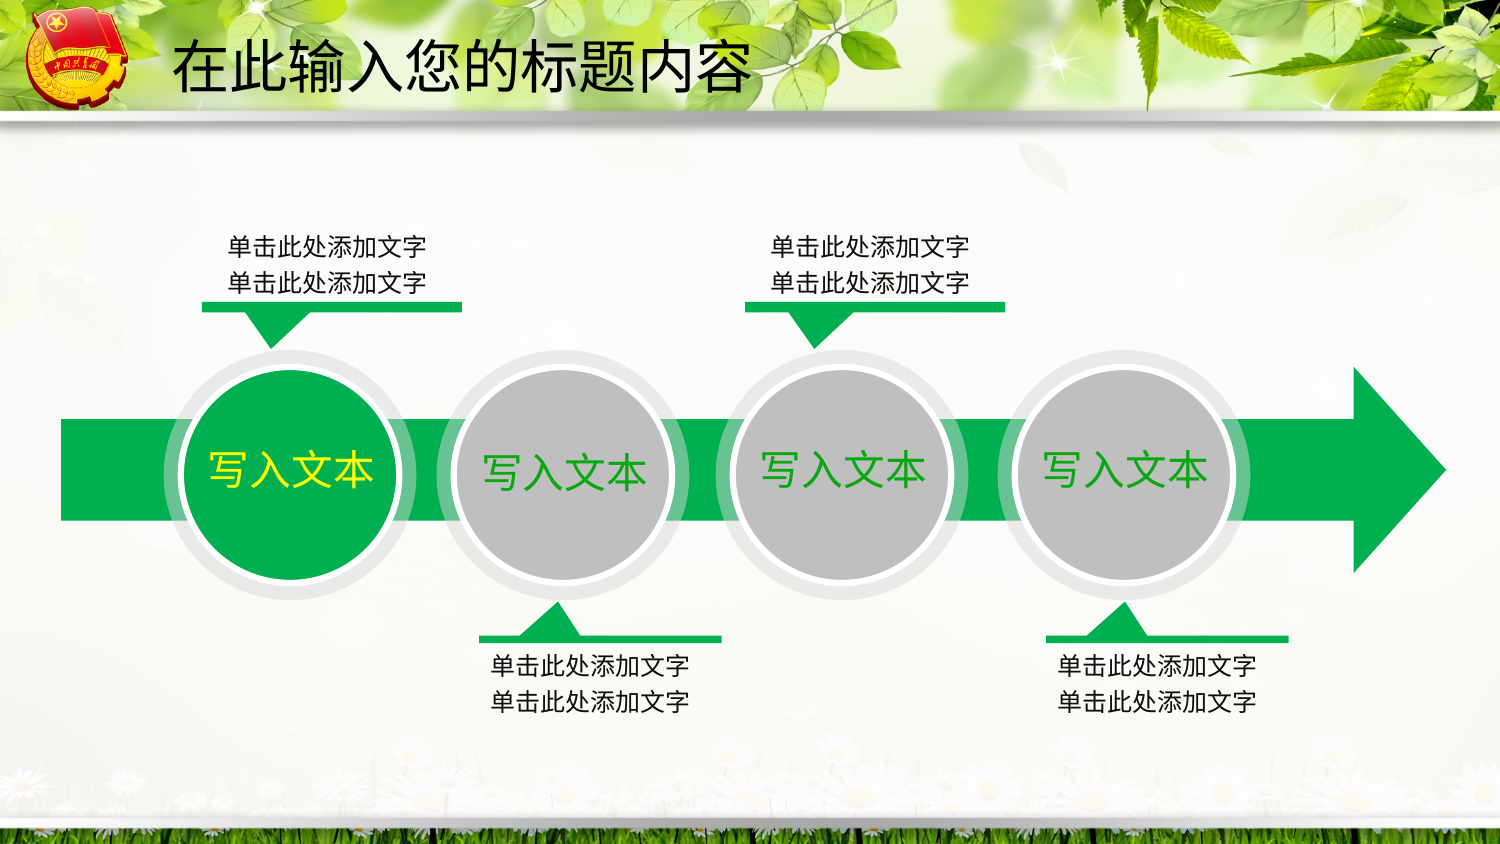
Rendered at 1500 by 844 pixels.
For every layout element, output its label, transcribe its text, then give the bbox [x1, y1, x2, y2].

text_box [61, 419, 146, 521]
text_box 单击此处添加文字 单击此处添加文字 [475, 637, 718, 724]
text_box [477, 610, 724, 646]
text_box [199, 299, 464, 348]
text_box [432, 349, 702, 601]
text_box 在此输入您的标题内容 [156, 22, 793, 108]
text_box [151, 349, 432, 601]
text_box [1044, 610, 1291, 646]
text_box 单击此处添加文字 单击此处添加文字 [756, 217, 999, 305]
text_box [985, 349, 1266, 601]
picture [0, 0, 1500, 844]
text_box 单击此处添加文字 单击此处添加文字 [1042, 637, 1285, 724]
text_box [1270, 366, 1447, 574]
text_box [703, 349, 984, 601]
text_box 单击此处添加文字 单击此处添加文字 [212, 217, 455, 305]
text_box [743, 299, 1008, 348]
